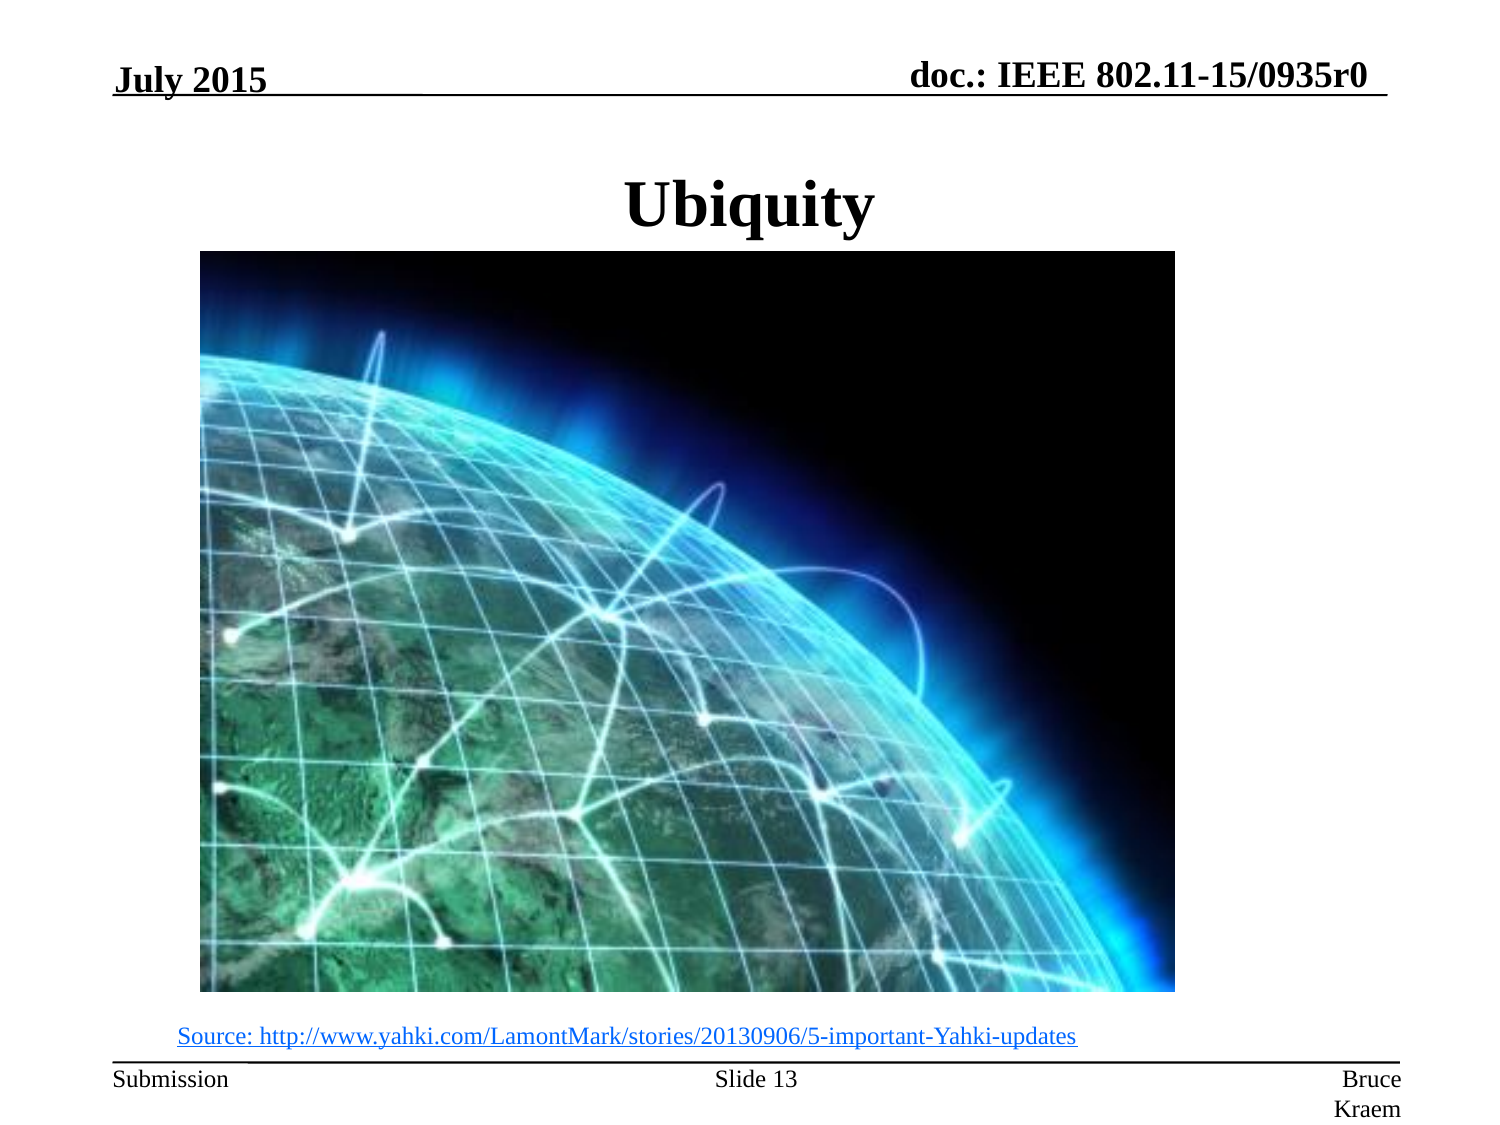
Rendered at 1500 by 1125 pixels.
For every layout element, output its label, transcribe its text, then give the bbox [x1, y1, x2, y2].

title Ubiquity [112, 112, 1388, 288]
text_box Source: http://www.yahki.com/LamontMark/stories/20130906/5-important-Yahki-updates [162, 1011, 1163, 1057]
picture [199, 251, 1176, 992]
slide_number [114, 54, 335, 100]
footer Bruce Kraemer, Marvell [1325, 1062, 1402, 1093]
slide_number Slide 13 [712, 1062, 800, 1093]
